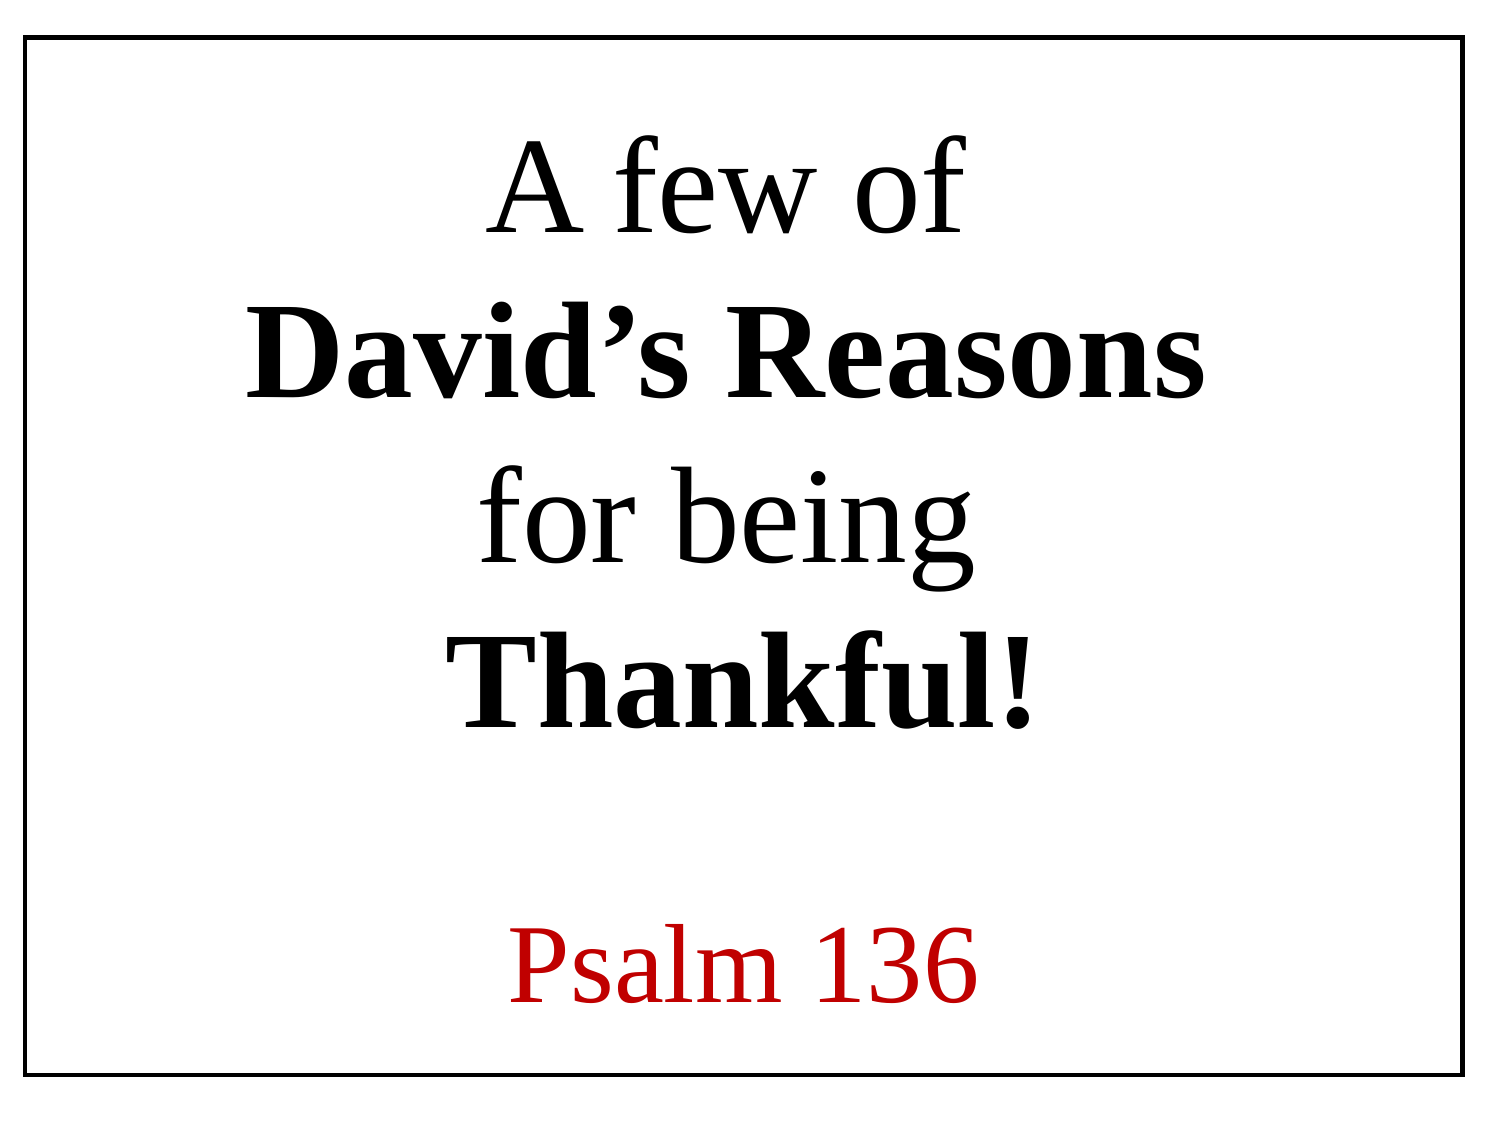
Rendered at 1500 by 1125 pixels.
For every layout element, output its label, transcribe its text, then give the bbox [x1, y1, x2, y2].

text_box [24, 37, 1463, 1075]
text_box A few of David’s Reasons for being Thankful! Psalm 136 [50, 87, 1438, 1032]
